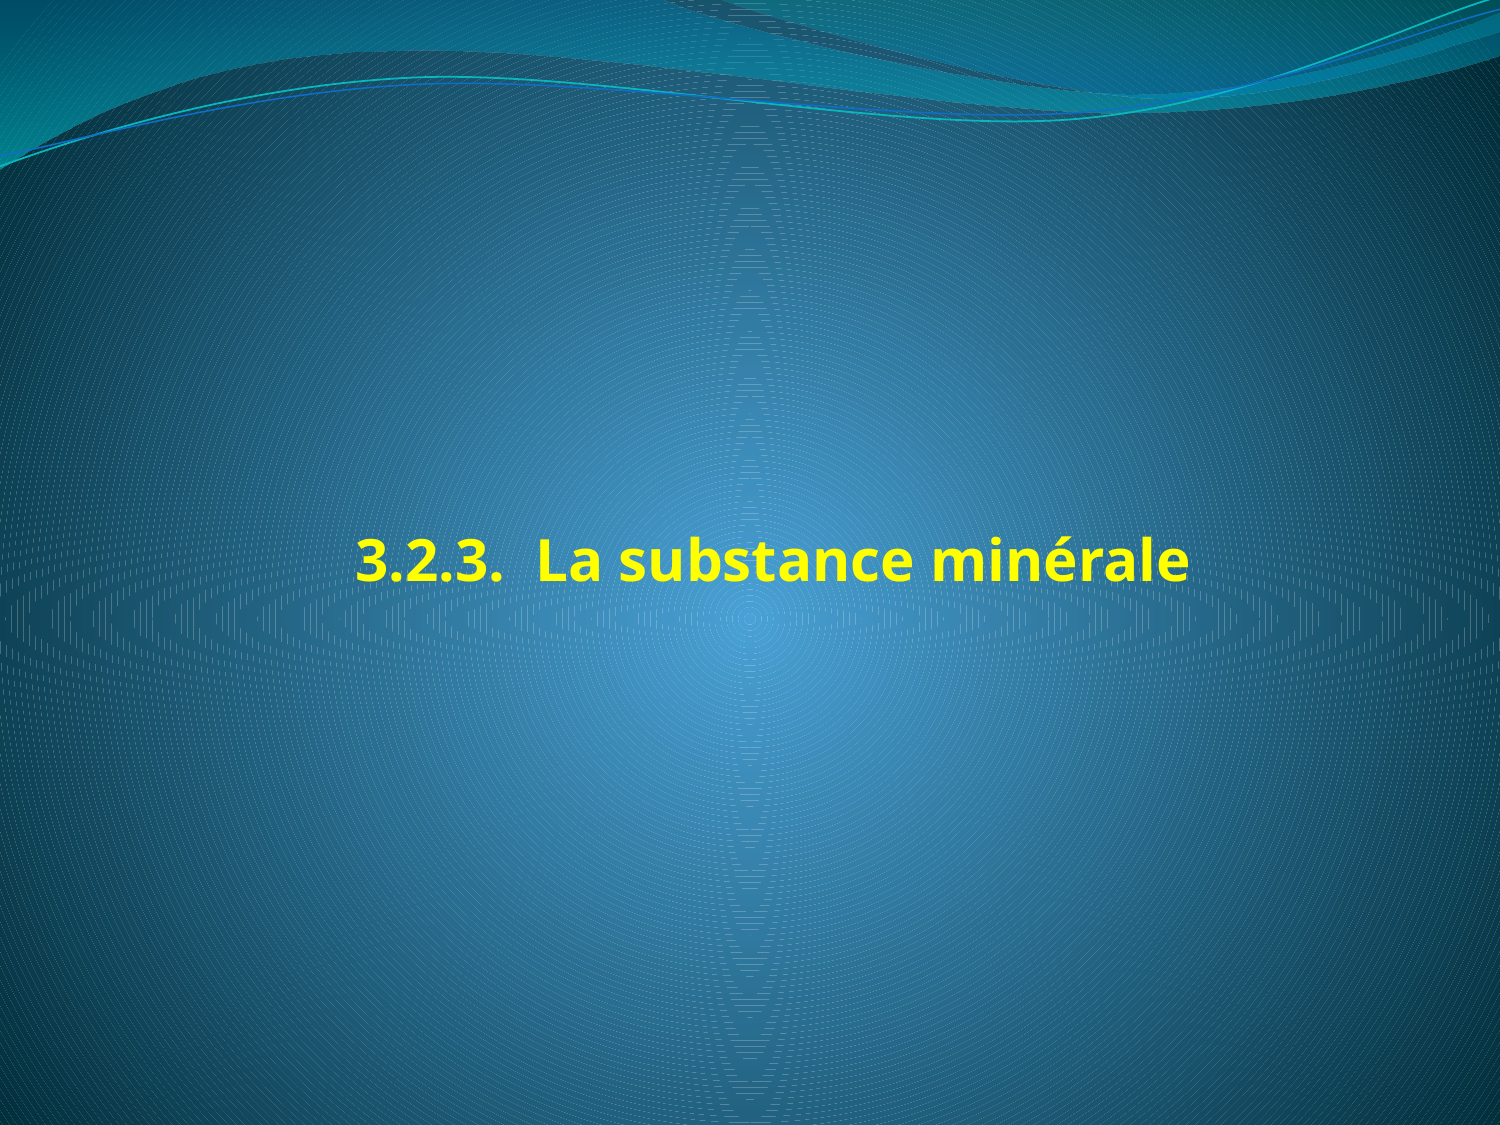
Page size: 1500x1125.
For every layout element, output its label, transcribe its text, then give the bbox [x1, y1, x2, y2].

text_box 3.2.3. La substance minérale [341, 515, 1206, 601]
